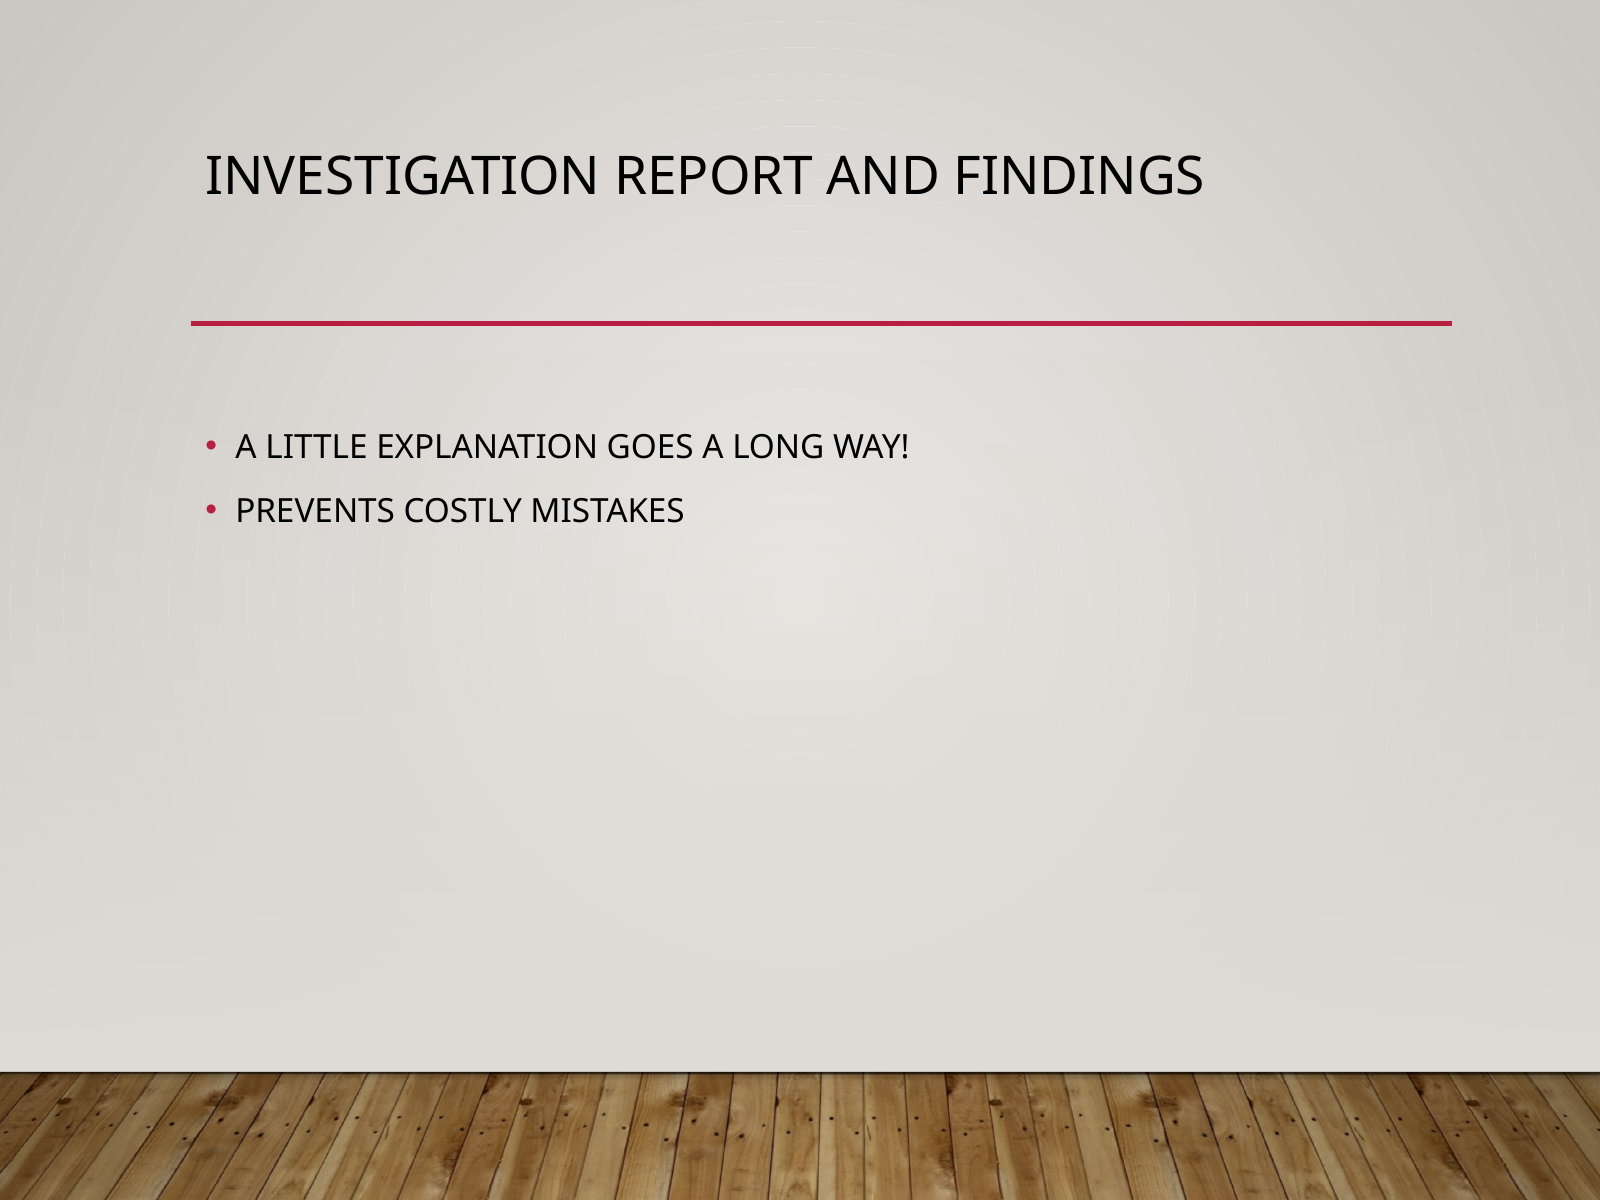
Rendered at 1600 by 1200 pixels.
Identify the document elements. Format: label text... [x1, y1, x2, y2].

list A LITTLE EXPLANATION GOES A LONG WAY! PREVENTS COSTLY MISTAKES [190, 352, 1451, 957]
title Investigation Report and Findings [190, 140, 1451, 325]
picture [0, 1072, 1600, 1200]
